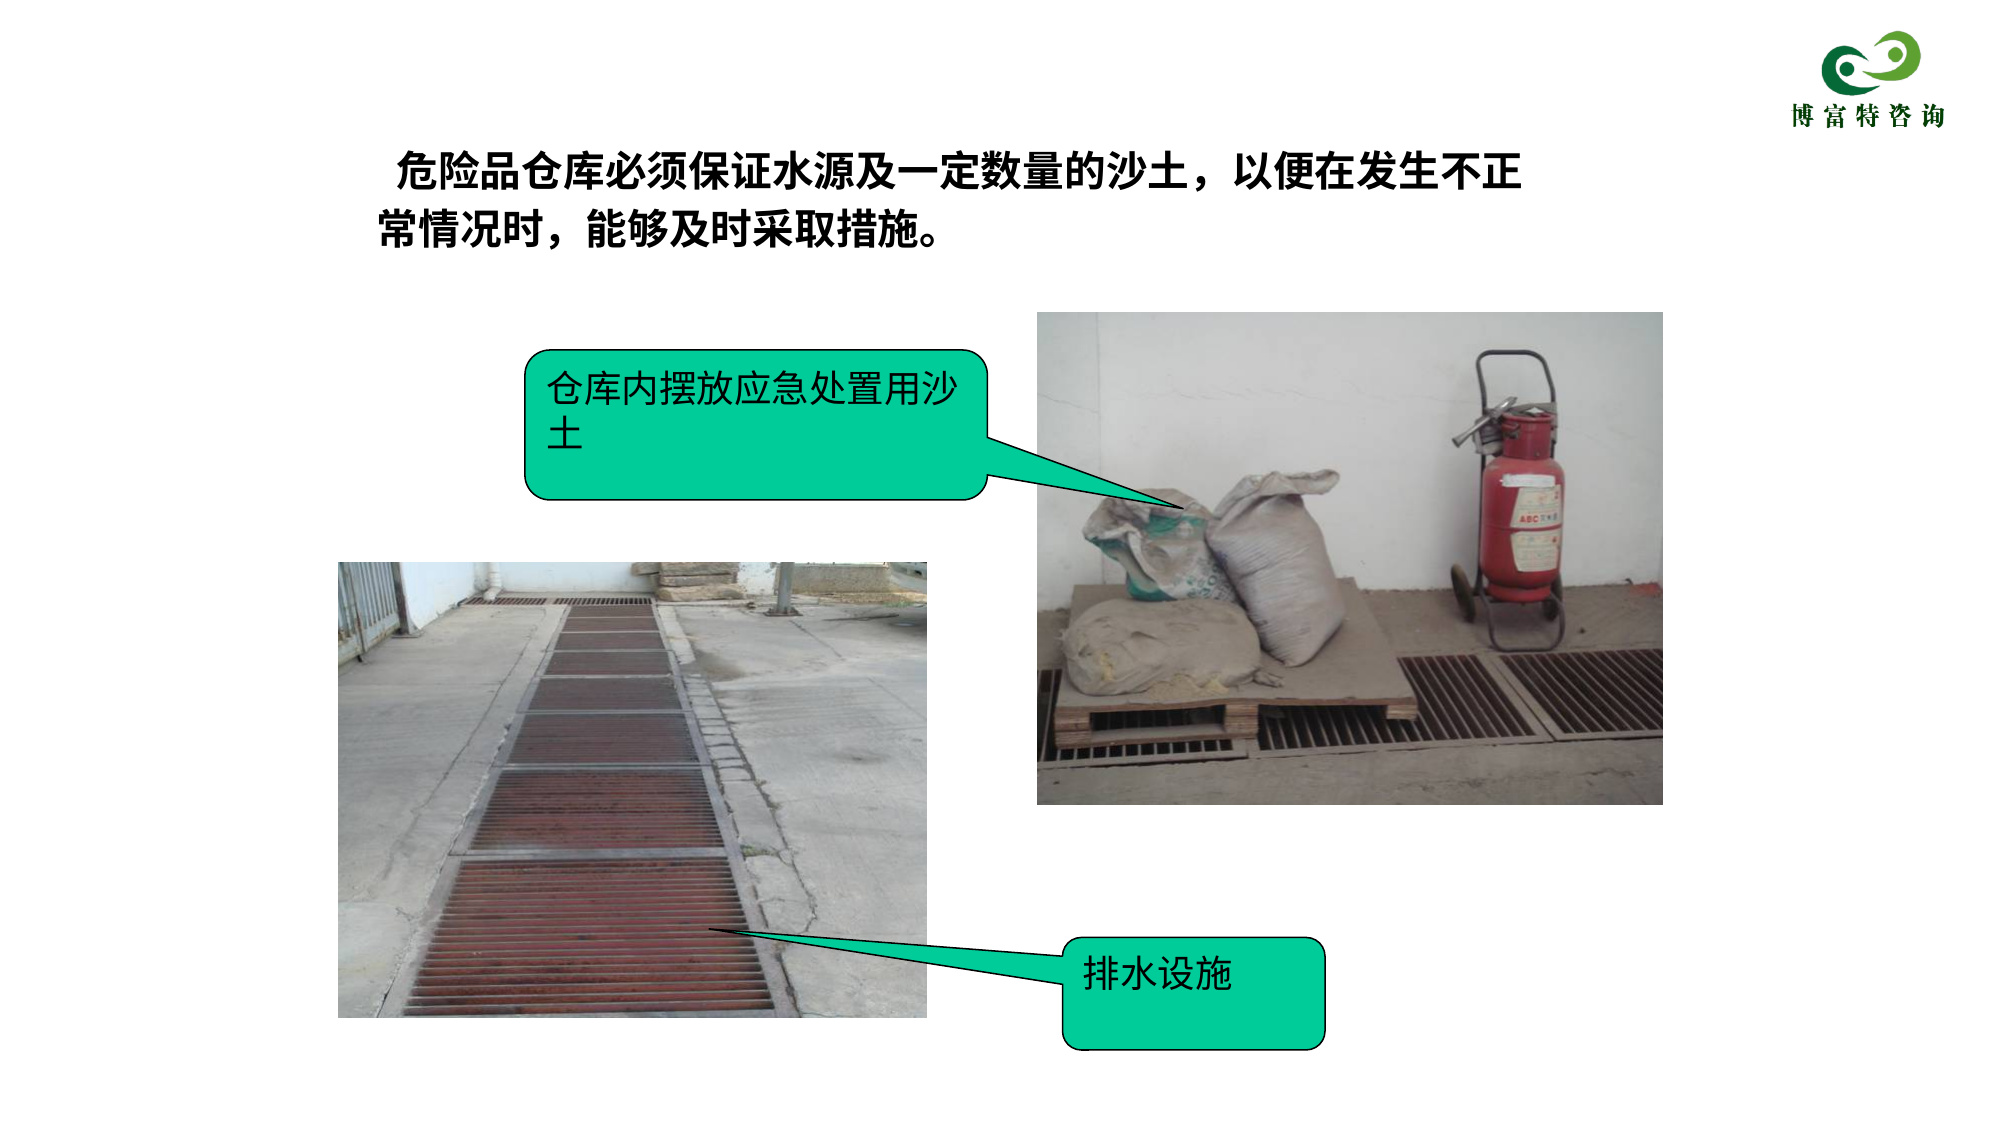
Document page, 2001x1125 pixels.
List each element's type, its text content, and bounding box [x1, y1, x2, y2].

picture [1772, 30, 1969, 131]
picture [1037, 312, 1663, 805]
text_box 排水设施 [927, 937, 1326, 1051]
text_box 仓库内摆放应急处置用沙土 [524, 349, 1037, 500]
picture [338, 562, 927, 1018]
text_box 危险品仓库必须保证水源及一定数量的沙土，以便在发生不正 常情况时，能够及时采取措施。 [362, 137, 1563, 313]
